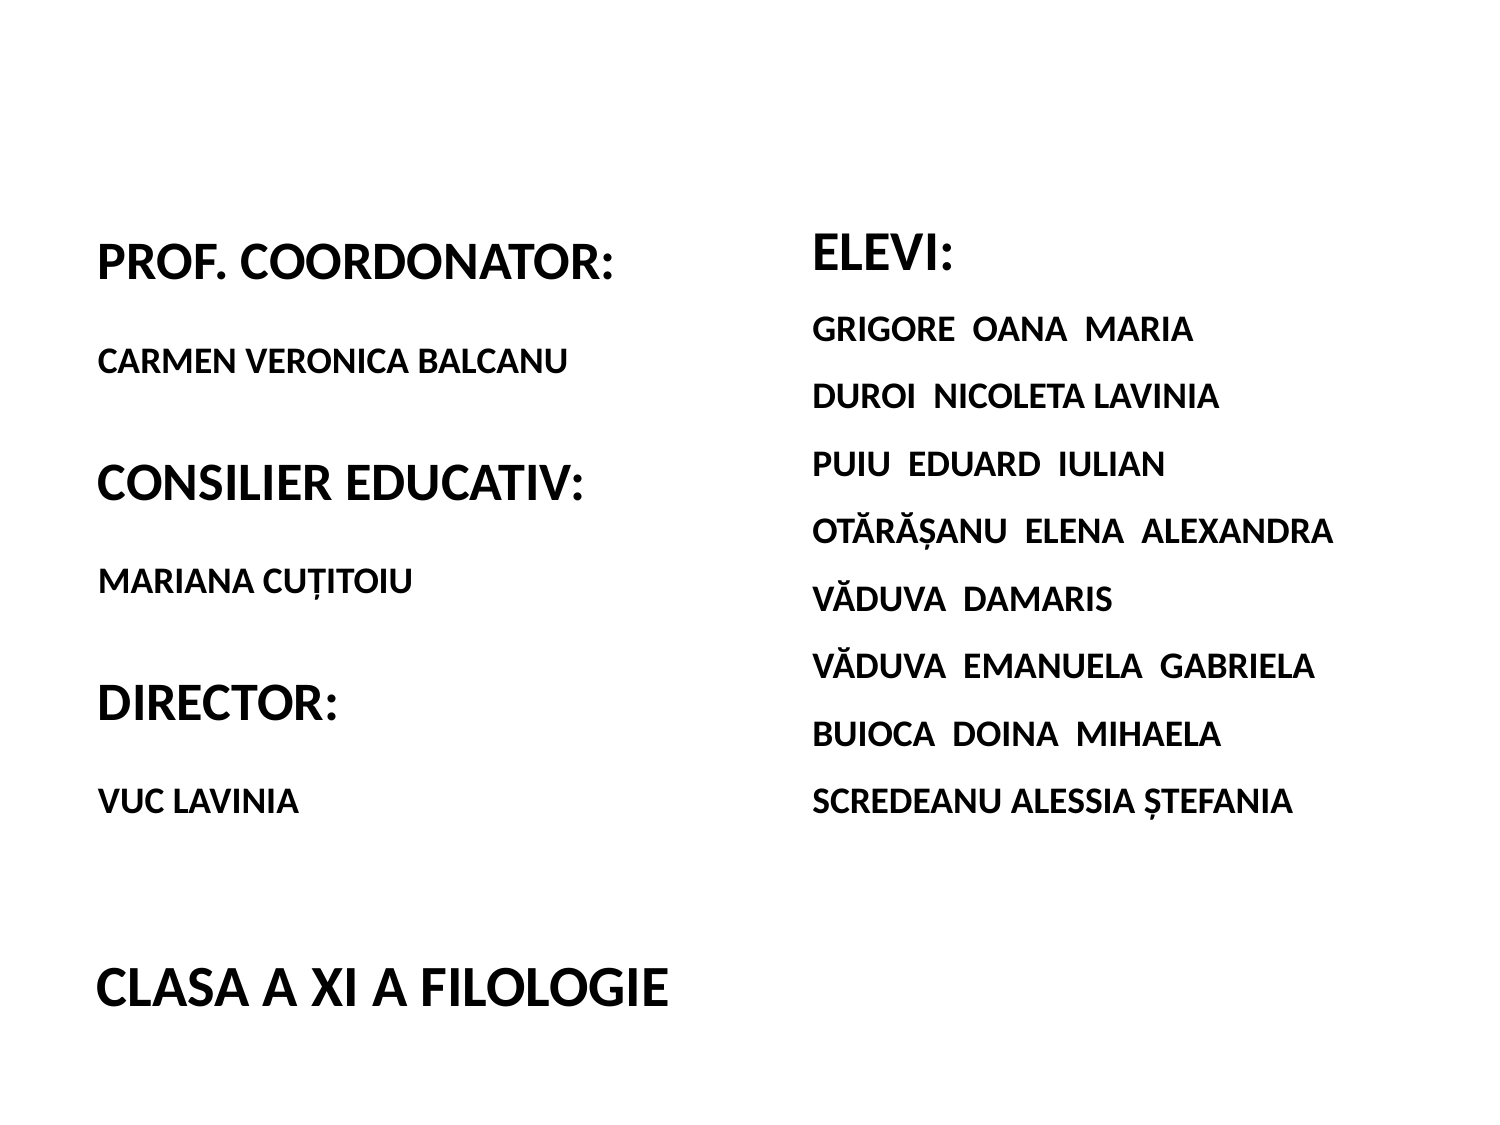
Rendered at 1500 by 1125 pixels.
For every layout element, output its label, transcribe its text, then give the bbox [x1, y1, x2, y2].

text_box Elevi: grigore oana maria duroi nicoleta lavinia puiu eduard iulian otărășanu elena alexandra văduva damaris văduva emanuela gabriela buioca doina mihaela Scredeanu Alessia Ștefania [797, 172, 1447, 1003]
title Prof. coordonator: Carmen Veronica balcanu Consilier educativ: Mariana Cuțitoiu Director: Vuc Lavinia [82, 153, 826, 941]
text_box CLASA A XI A FILOLOGIE [82, 940, 685, 1026]
